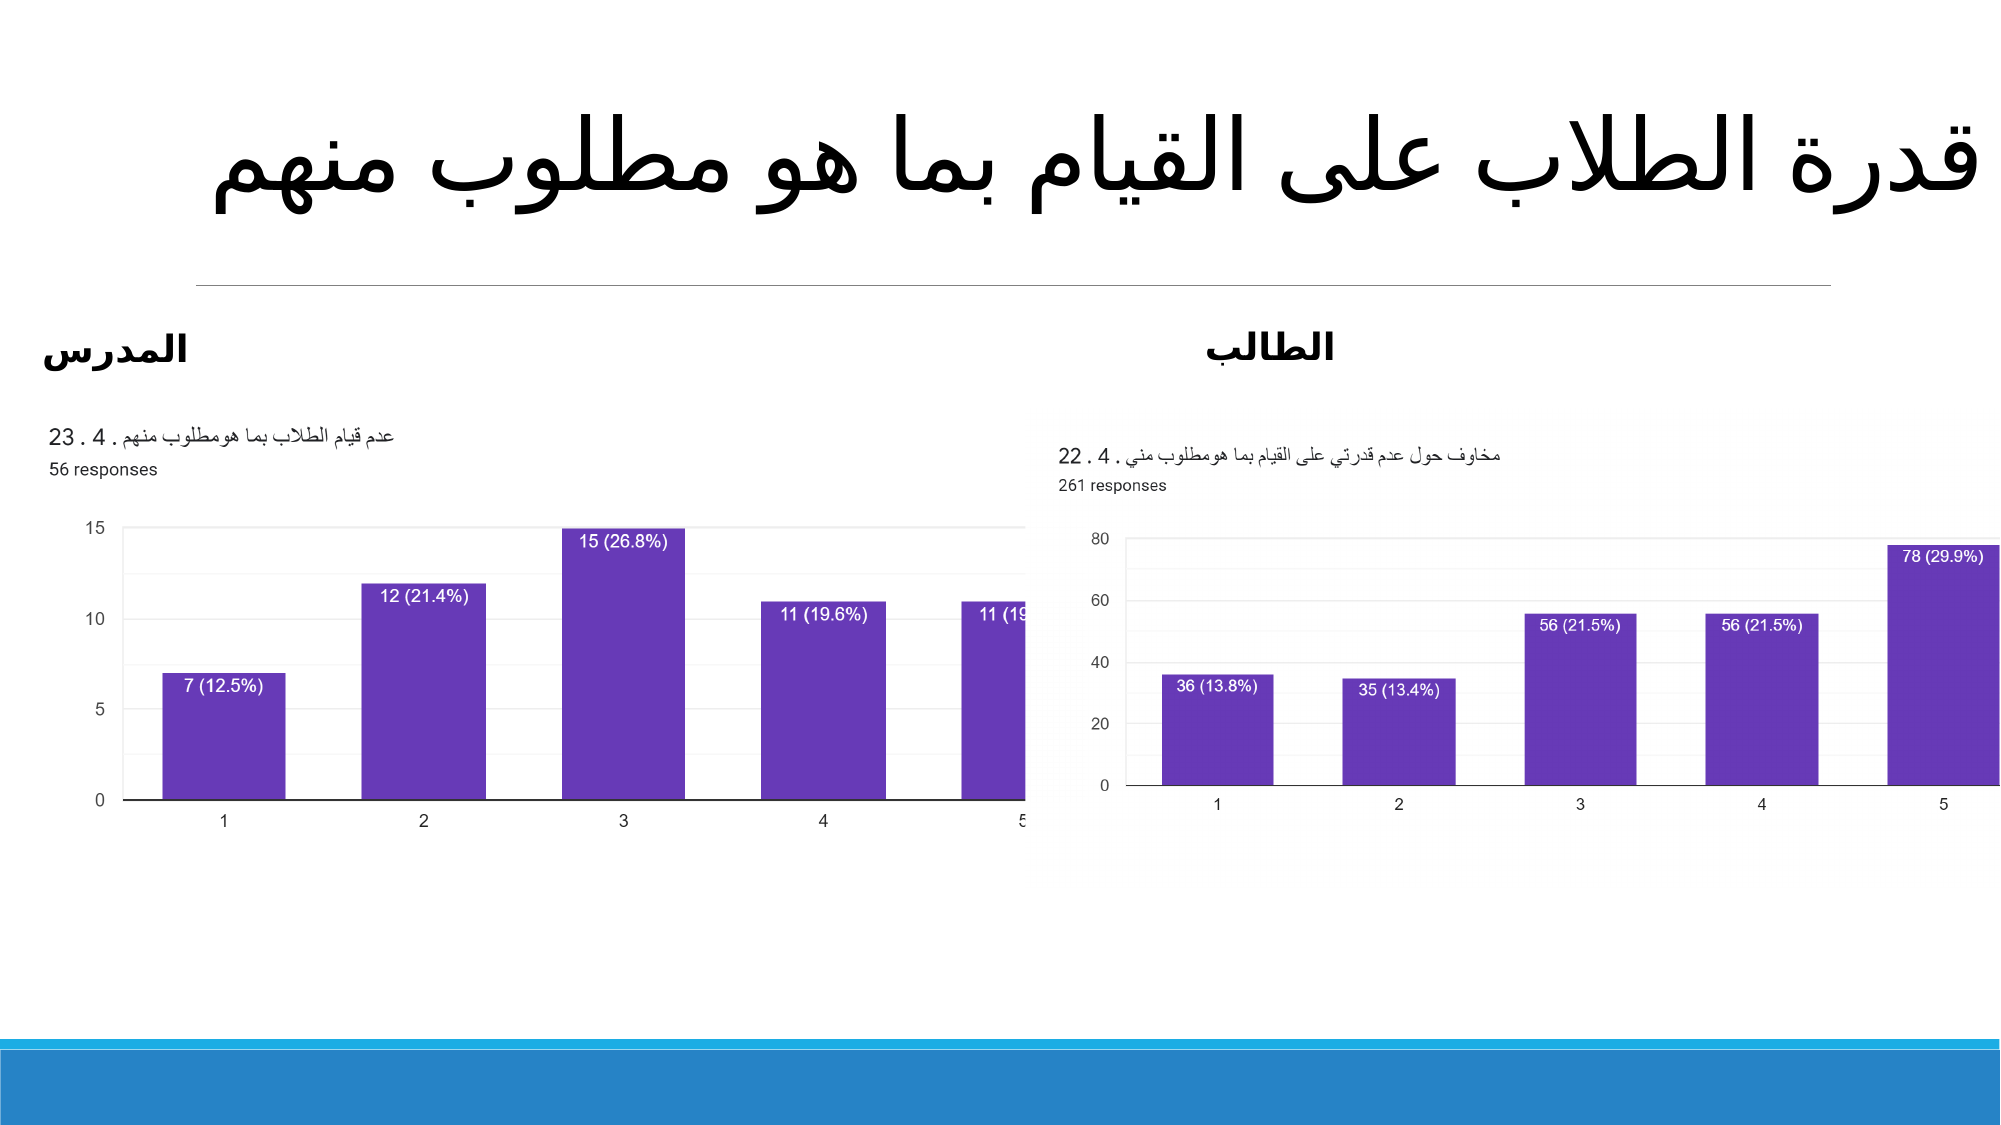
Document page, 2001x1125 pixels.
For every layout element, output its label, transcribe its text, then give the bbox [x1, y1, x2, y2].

text_box الطالب [1190, 316, 1507, 376]
title قدرة الطلاب على القيام بما هو مطلوب منهم [0, 31, 2000, 219]
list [11, 383, 1086, 913]
text_box المدرس [27, 318, 344, 378]
picture [1024, 407, 2000, 889]
